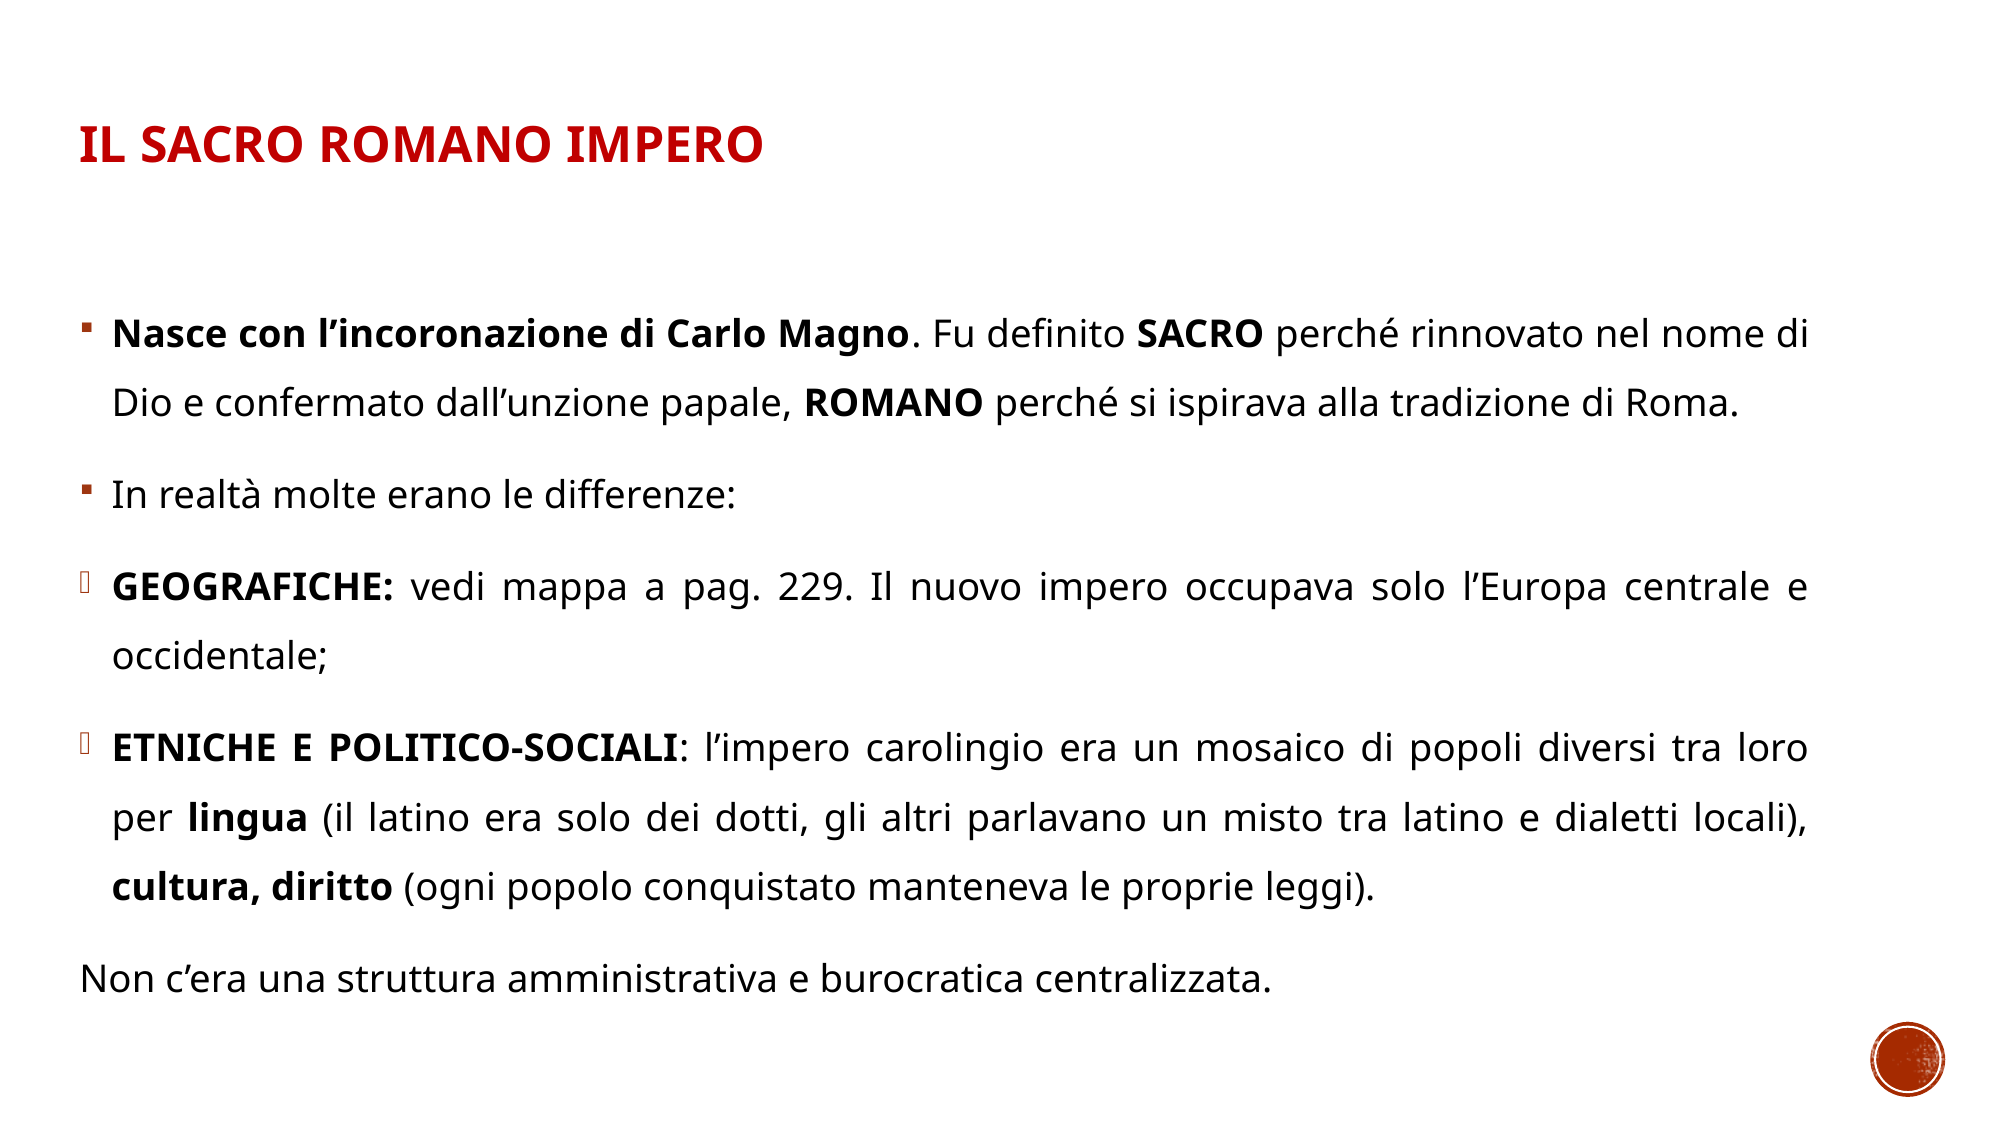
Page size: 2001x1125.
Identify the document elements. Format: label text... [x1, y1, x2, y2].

list Nasce con l’incoronazione di Carlo Magno. Fu definito SACRO perché rinnovato nel nome di Dio e confermato dall’unzione papale, ROMANO perché si ispirava alla tradizione di Roma. In realtà molte erano le differenze: GEOGRAFICHE: vedi mappa a pag. 229. Il nuovo impero occupava solo l’Europa centrale e occidentale; ETNICHE E POLITICO-SOCIALI: l’impero carolingio era un mosaico di popoli diversi tra loro per lingua (il latino era solo dei dotti, gli altri parlavano un misto tra latino e dialetti locali), cultura, diritto (ogni popolo conquistato manteneva le proprie leggi). Non c’era una struttura amministrativa e burocratica centralizzata. [64, 278, 1826, 1068]
title Il sacro romano impero [64, 79, 1826, 213]
